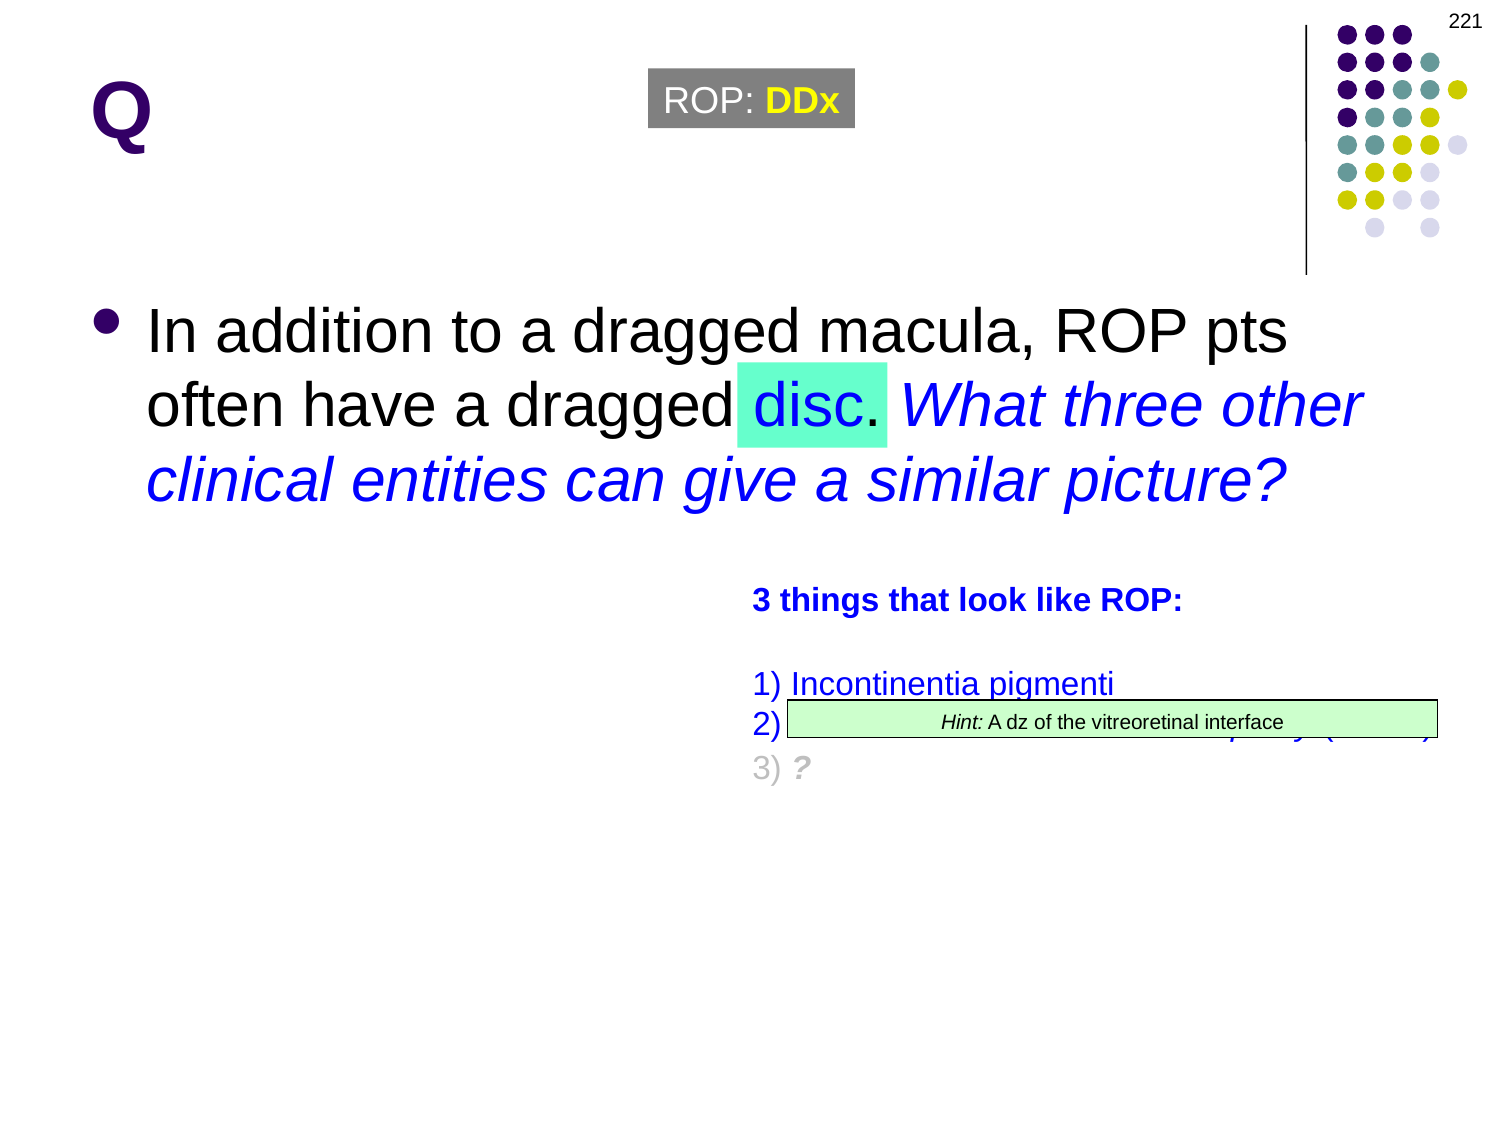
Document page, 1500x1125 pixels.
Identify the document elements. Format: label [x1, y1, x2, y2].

text_box [648, 68, 855, 129]
text_box [737, 567, 1449, 794]
slide_number [1147, 0, 1498, 75]
title [75, 20, 1313, 163]
list [75, 282, 1425, 1006]
